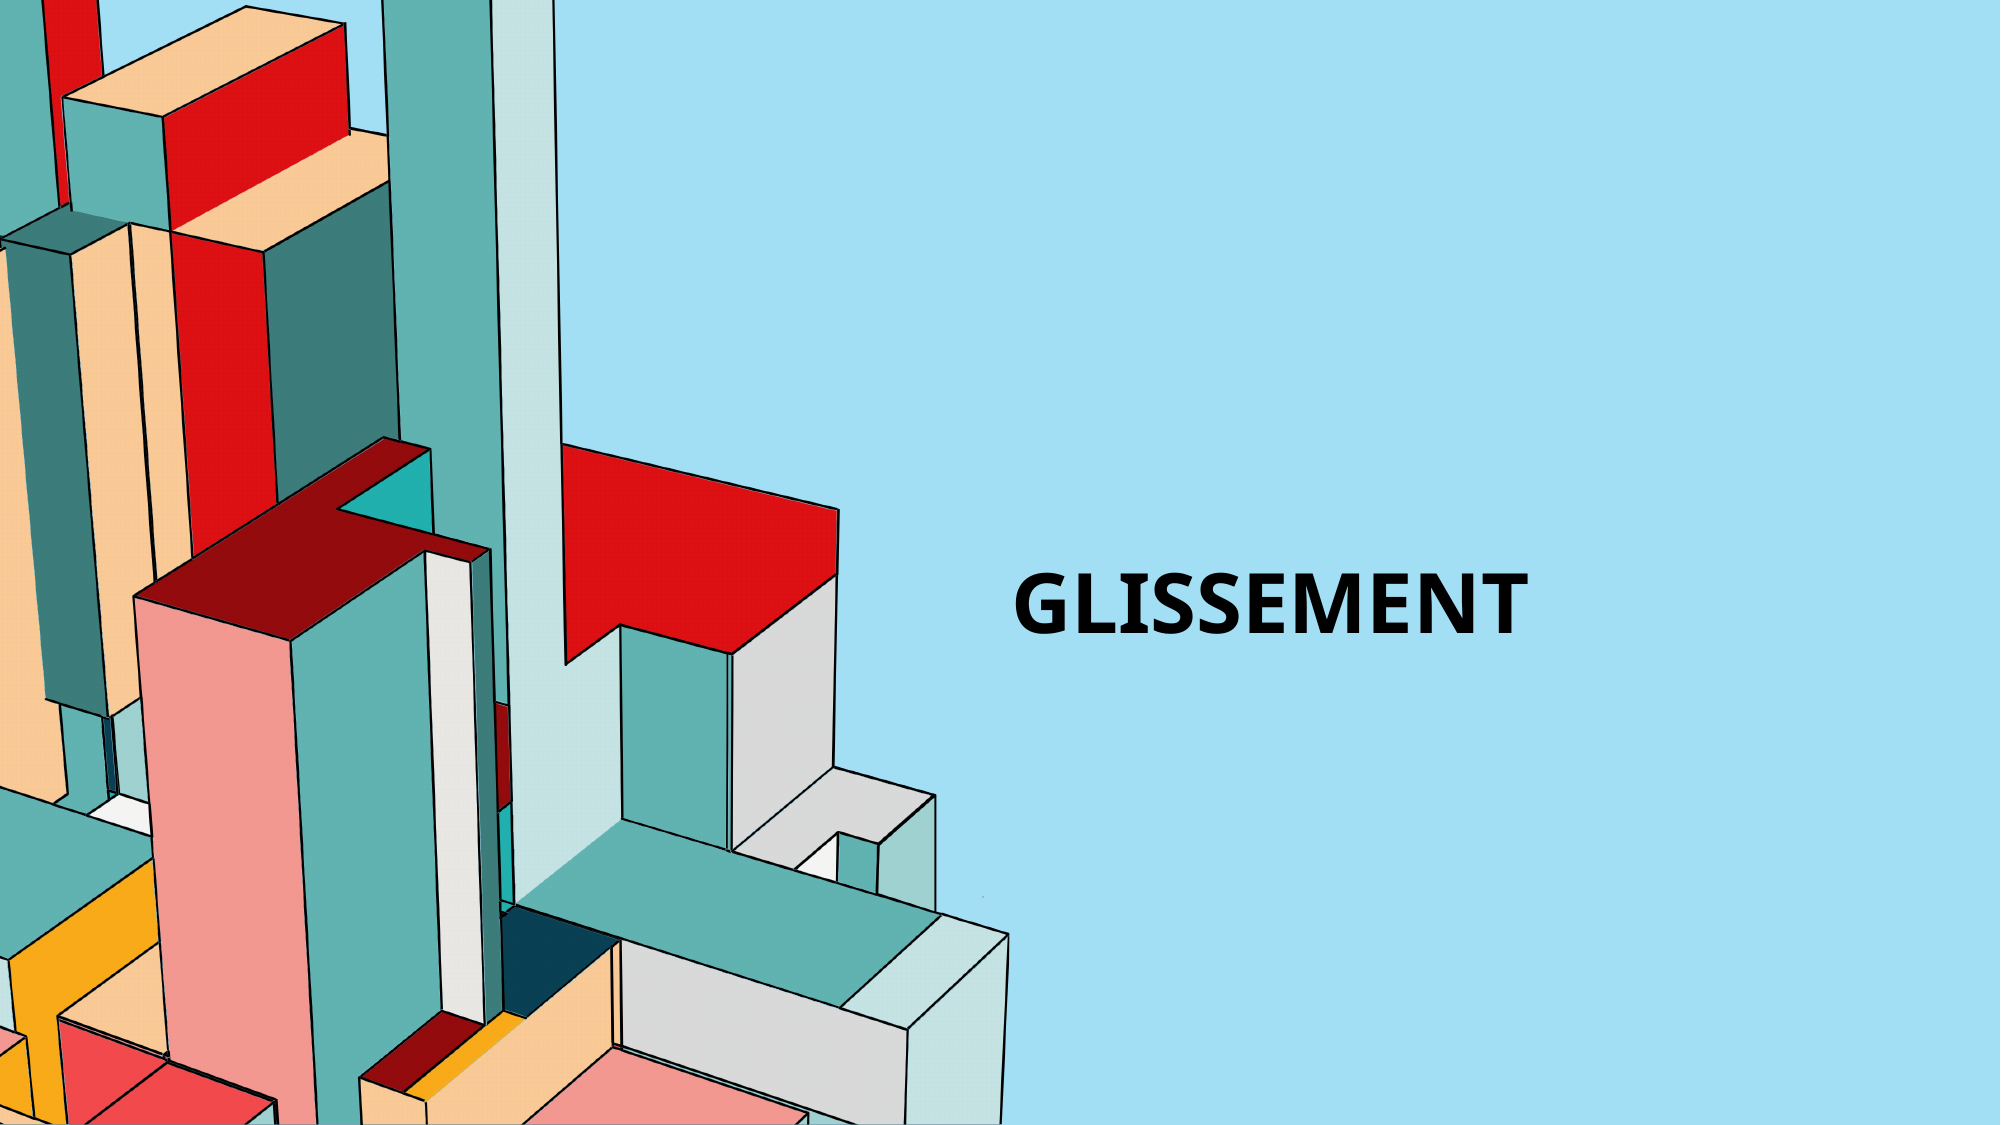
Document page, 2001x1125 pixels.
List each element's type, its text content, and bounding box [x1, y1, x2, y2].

title Glissement [996, 157, 1853, 659]
picture [0, 0, 1010, 1125]
